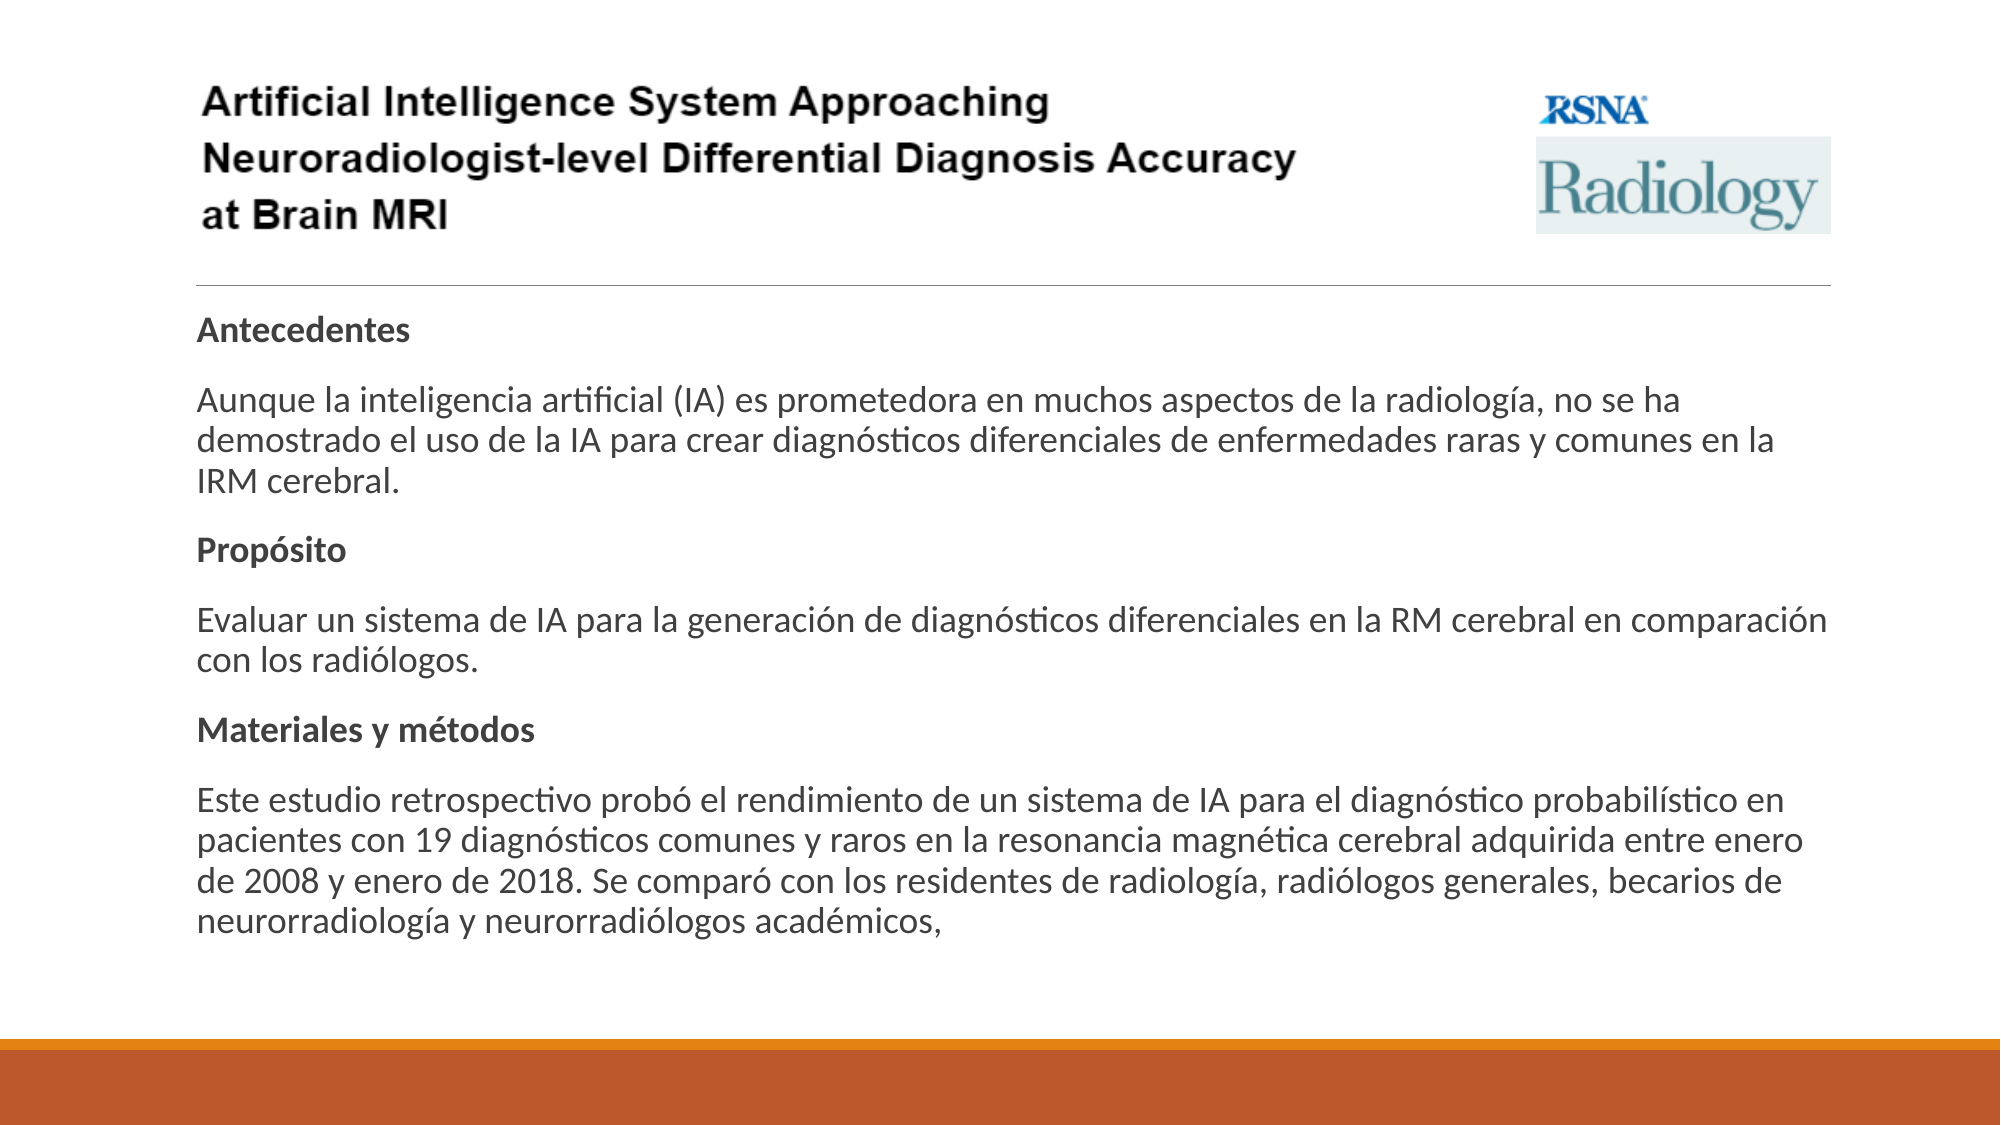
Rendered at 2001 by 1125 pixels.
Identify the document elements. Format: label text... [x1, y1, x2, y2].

picture [196, 79, 1325, 245]
list Antecedentes Aunque la inteligencia artificial (IA) es prometedora en muchos aspectos de la radiología, no se ha demostrado el uso de la IA para crear diagnósticos diferenciales de enfermedades raras y comunes en la IRM cerebral. Propósito Evaluar un sistema de IA para la generación de diagnósticos diferenciales en la RM cerebral en comparación con los radiólogos. Materiales y métodos Este estudio retrospectivo probó el rendimiento de un sistema de IA para el diagnóstico probabilístico en pacientes con 19 diagnósticos comunes y raros en la resonancia magnética cerebral adquirida entre enero de 2008 y enero de 2018. Se comparó con los residentes de radiología, radiólogos generales, becarios de neurorradiología y neurorradiólogos académicos, [196, 302, 1830, 963]
picture [1536, 84, 1832, 235]
